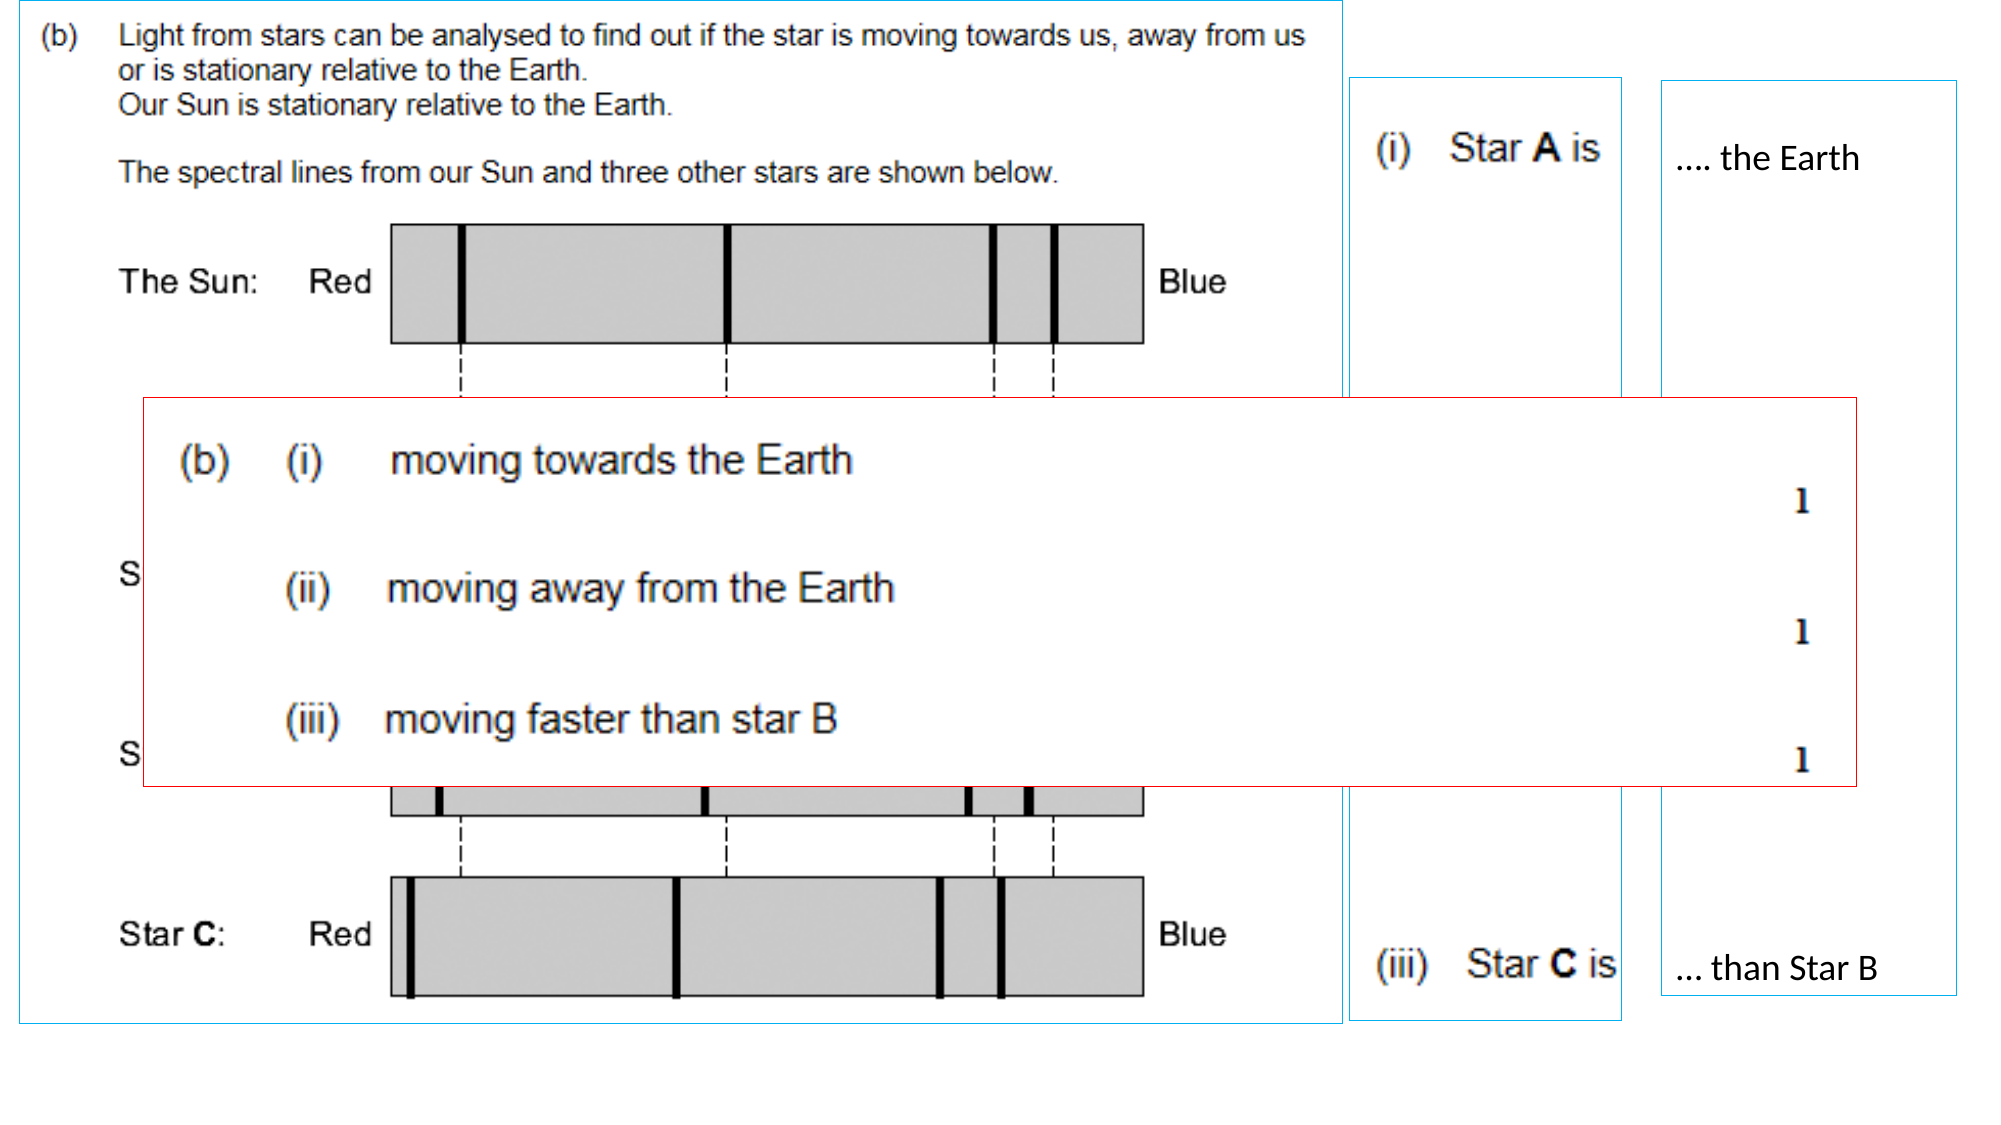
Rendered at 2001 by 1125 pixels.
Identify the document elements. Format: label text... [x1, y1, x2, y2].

picture [21, 2, 1857, 1022]
text_box …. the Earth … the Earth … than Star B [1661, 80, 1957, 996]
